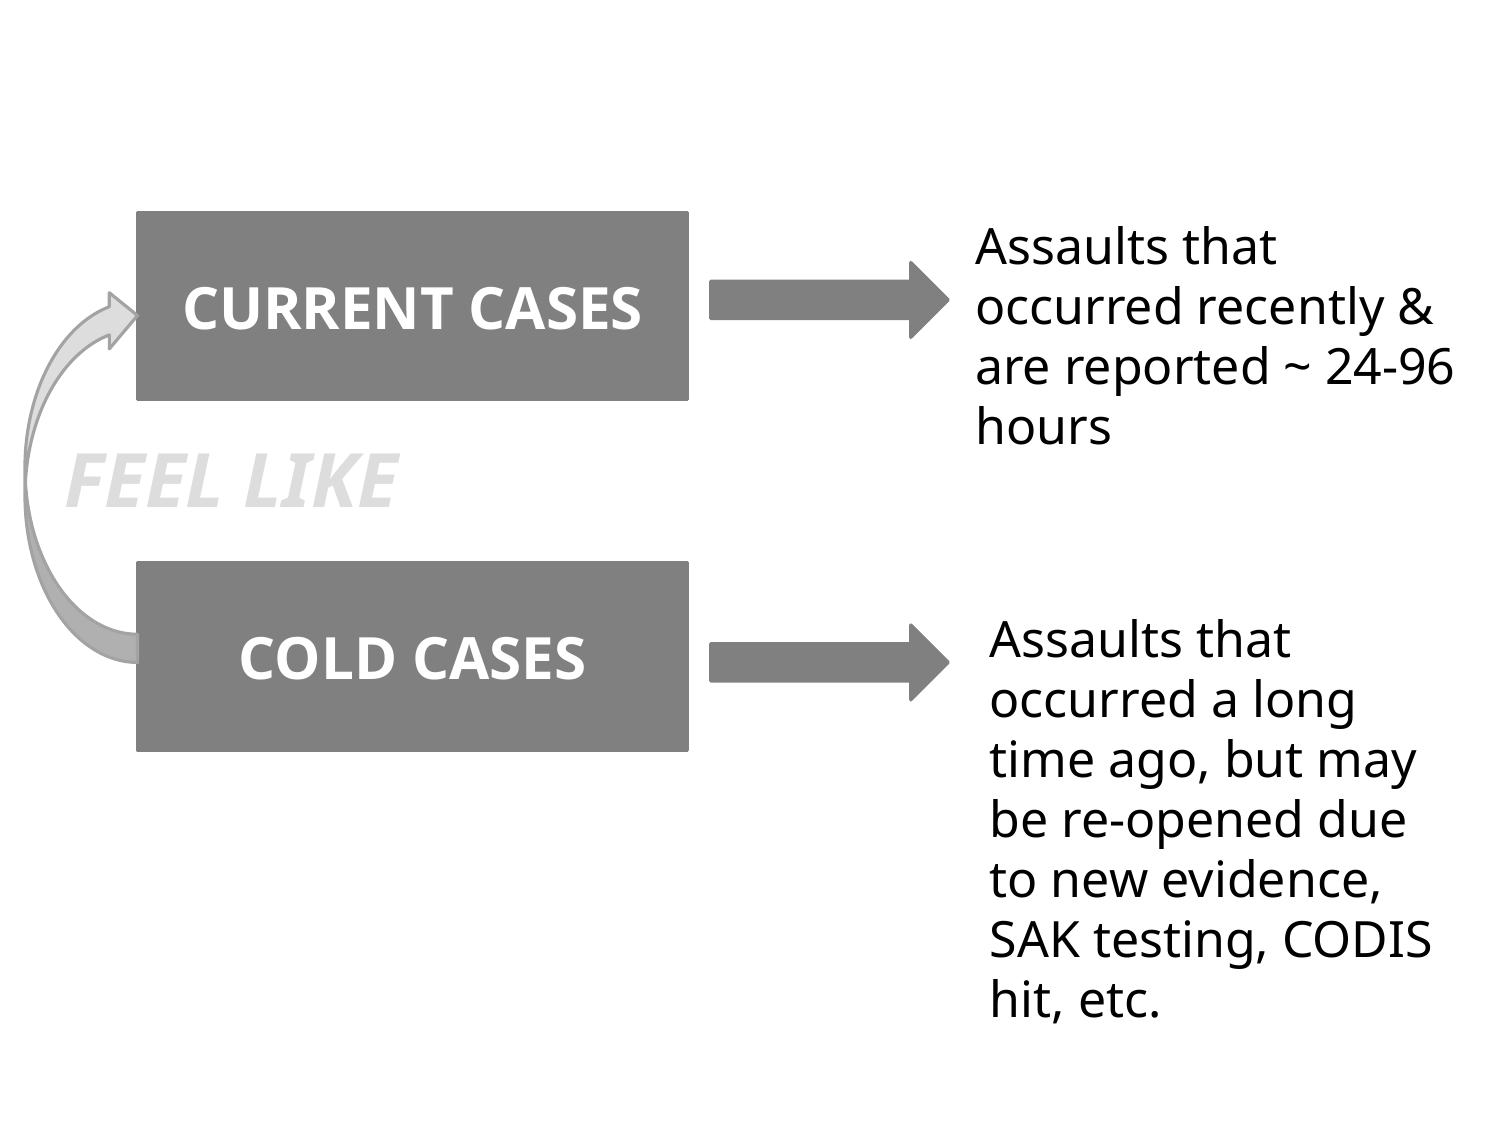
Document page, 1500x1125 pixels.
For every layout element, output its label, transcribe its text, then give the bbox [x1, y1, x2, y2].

text_box [23, 291, 140, 664]
text_box CURRENT CASES [136, 211, 689, 401]
text_box [709, 623, 950, 702]
text_box Assaults that occurred a long time ago, but may be re-opened due to new evidence, SAK testing, CODIS hit, etc. [975, 599, 1475, 1035]
text_box FEEL LIKE [50, 424, 625, 530]
text_box [709, 260, 950, 339]
text_box COLD CASES [136, 561, 689, 752]
text_box Assaults that occurred recently & are reported ~ 24-96 hours [960, 207, 1486, 462]
